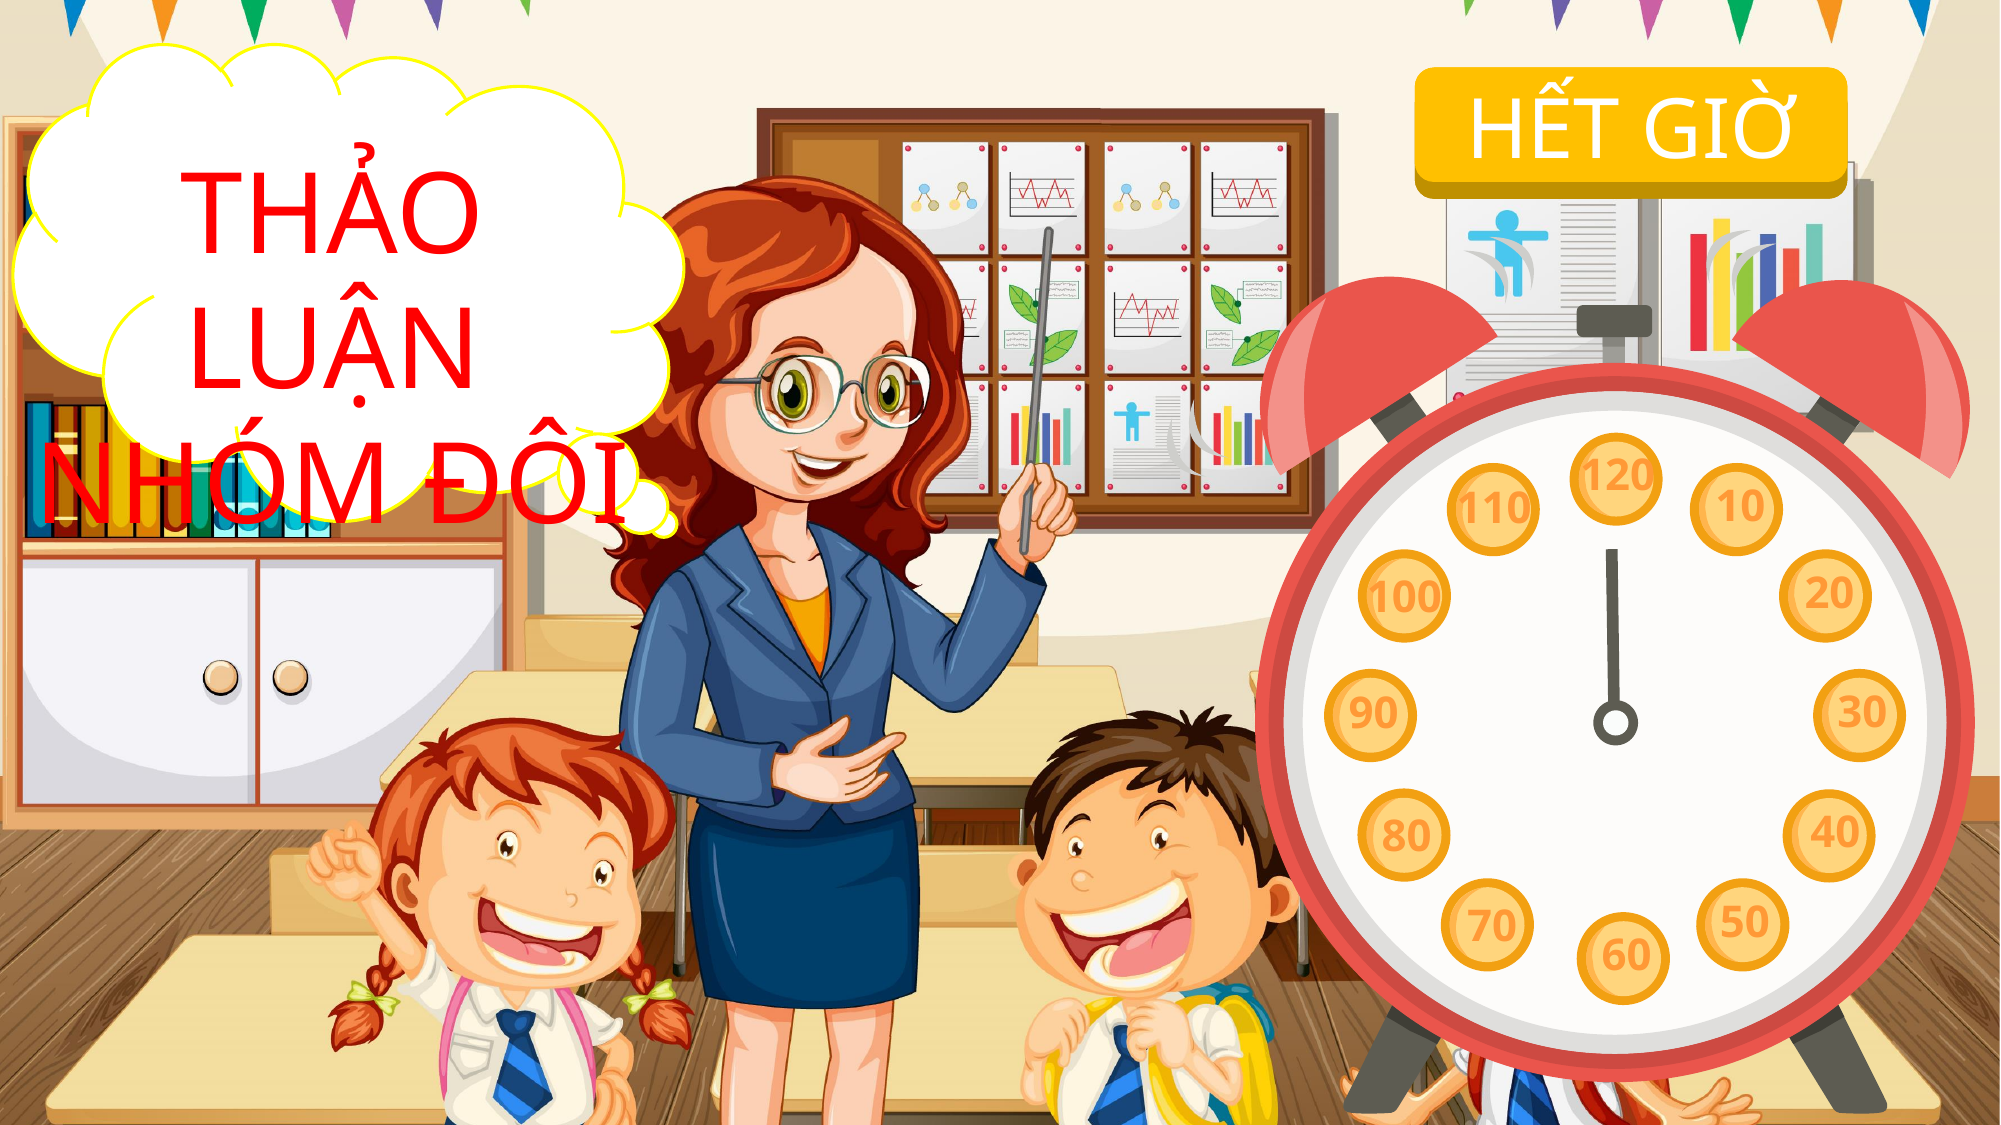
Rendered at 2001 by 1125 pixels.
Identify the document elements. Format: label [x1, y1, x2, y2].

text_box [1300, 408, 1930, 1038]
text_box [1356, 787, 1452, 883]
text_box [1694, 876, 1791, 973]
text_box [1576, 911, 1671, 1006]
text_box [1414, 66, 1848, 200]
text_box [1569, 432, 1664, 527]
text_box [1782, 788, 1877, 883]
text_box [1323, 668, 1418, 763]
text_box [1812, 668, 1907, 763]
text_box [1445, 462, 1541, 558]
text_box [1688, 462, 1784, 558]
text_box [1776, 547, 1875, 645]
text_box [1439, 876, 1536, 973]
text_box [1356, 547, 1453, 645]
picture [0, 0, 2000, 1125]
